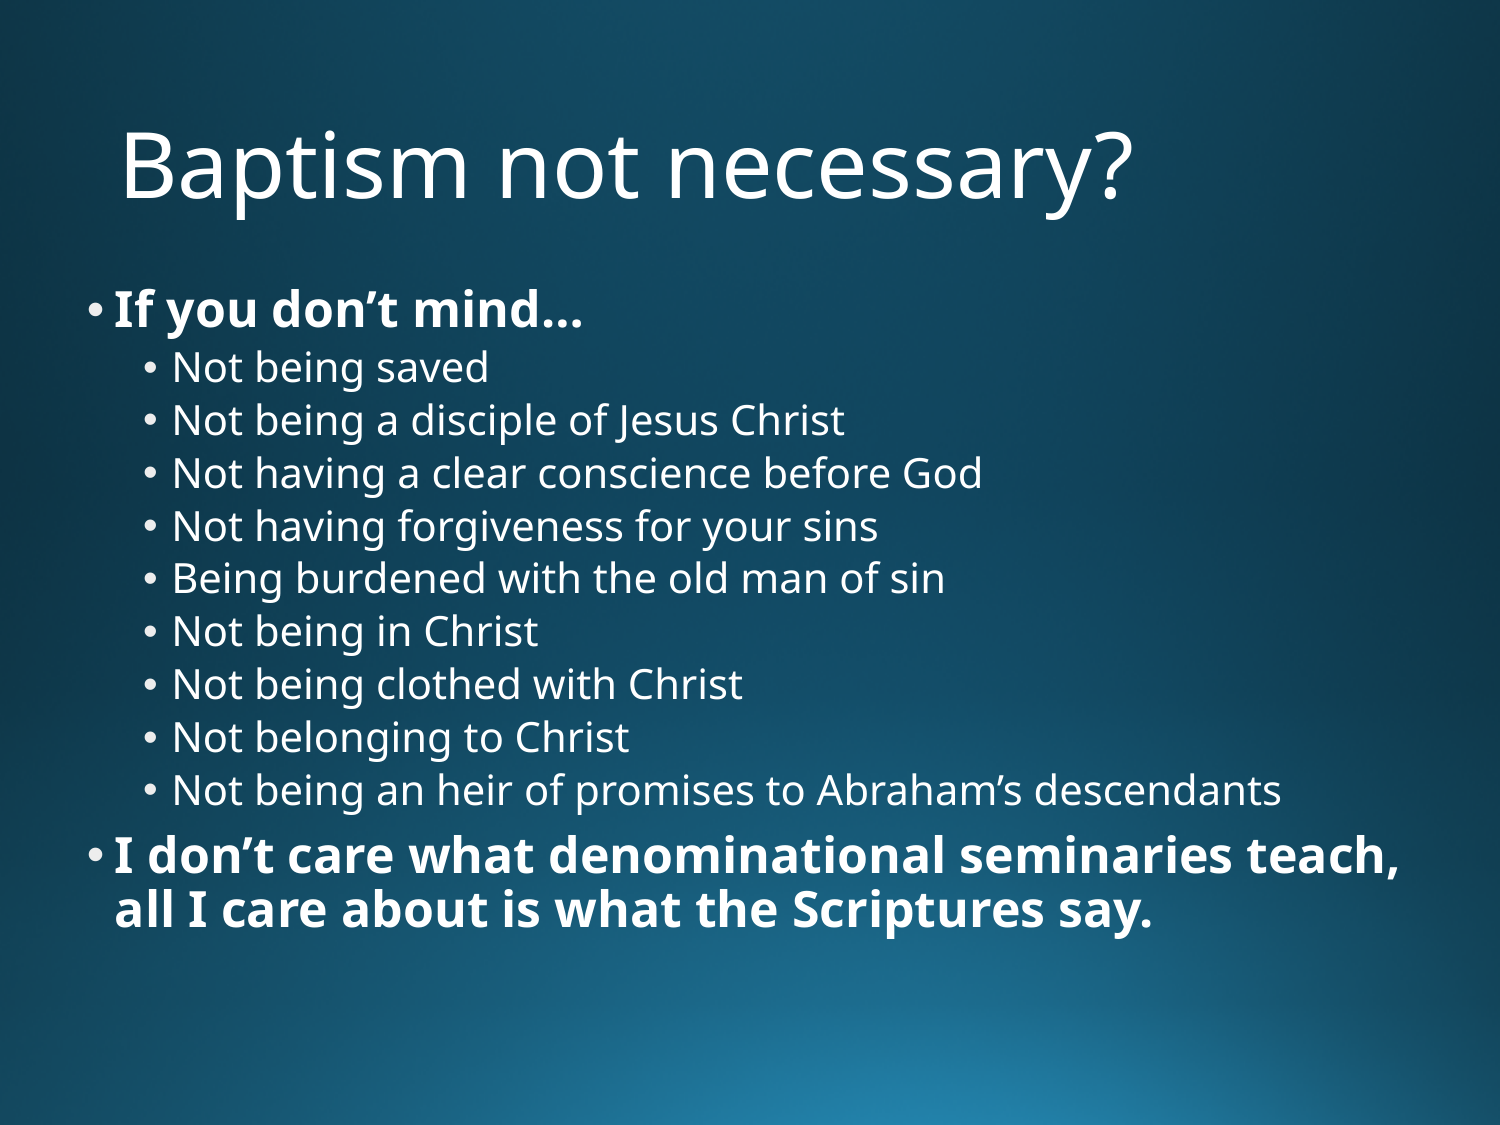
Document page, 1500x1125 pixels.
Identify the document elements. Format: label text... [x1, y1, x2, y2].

list If you don’t mind… Not being saved Not being a disciple of Jesus Christ Not having a clear conscience before God Not having forgiveness for your sins Being burdened with the old man of sin Not being in Christ Not being clothed with Christ Not belonging to Christ Not being an heir of promises to Abraham’s descendants I don’t care what denominational seminaries teach, all I care about is what the Scriptures say. [71, 277, 1431, 1125]
picture [0, 0, 1500, 1125]
title Baptism not necessary? [103, 59, 1397, 277]
